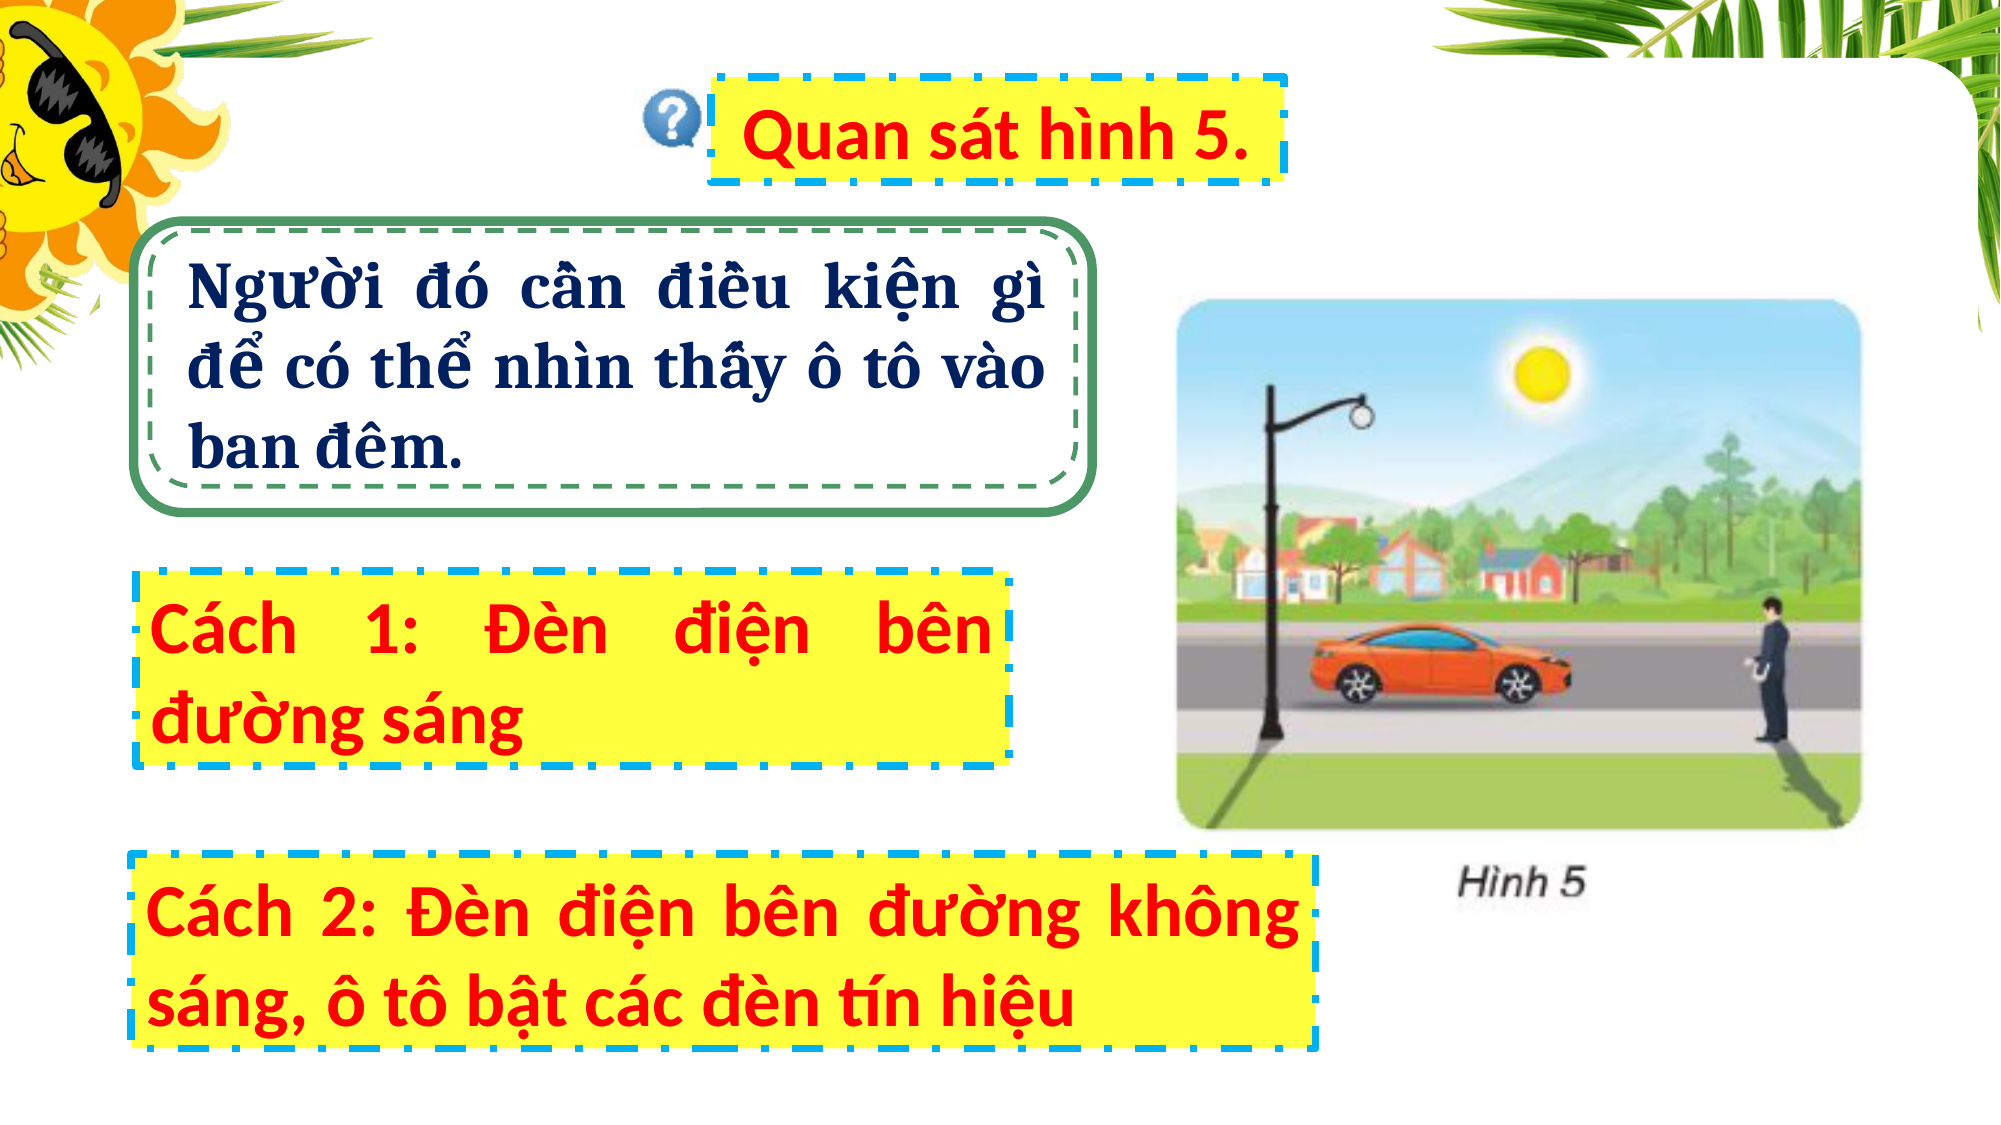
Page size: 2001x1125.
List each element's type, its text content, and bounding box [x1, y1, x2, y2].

picture [0, 0, 552, 424]
text_box Quan sát hình 5. [710, 77, 1285, 182]
picture [632, 68, 705, 157]
text_box Cách 2: Đèn điện bên đường không sáng, ô tô bật các đèn tín hiệu [131, 853, 1316, 1049]
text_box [133, 213, 1093, 513]
text_box [98, 56, 1980, 1083]
picture [1149, 0, 2000, 913]
text_box Cách 1: Đèn điện bên đường sáng [135, 570, 1010, 766]
